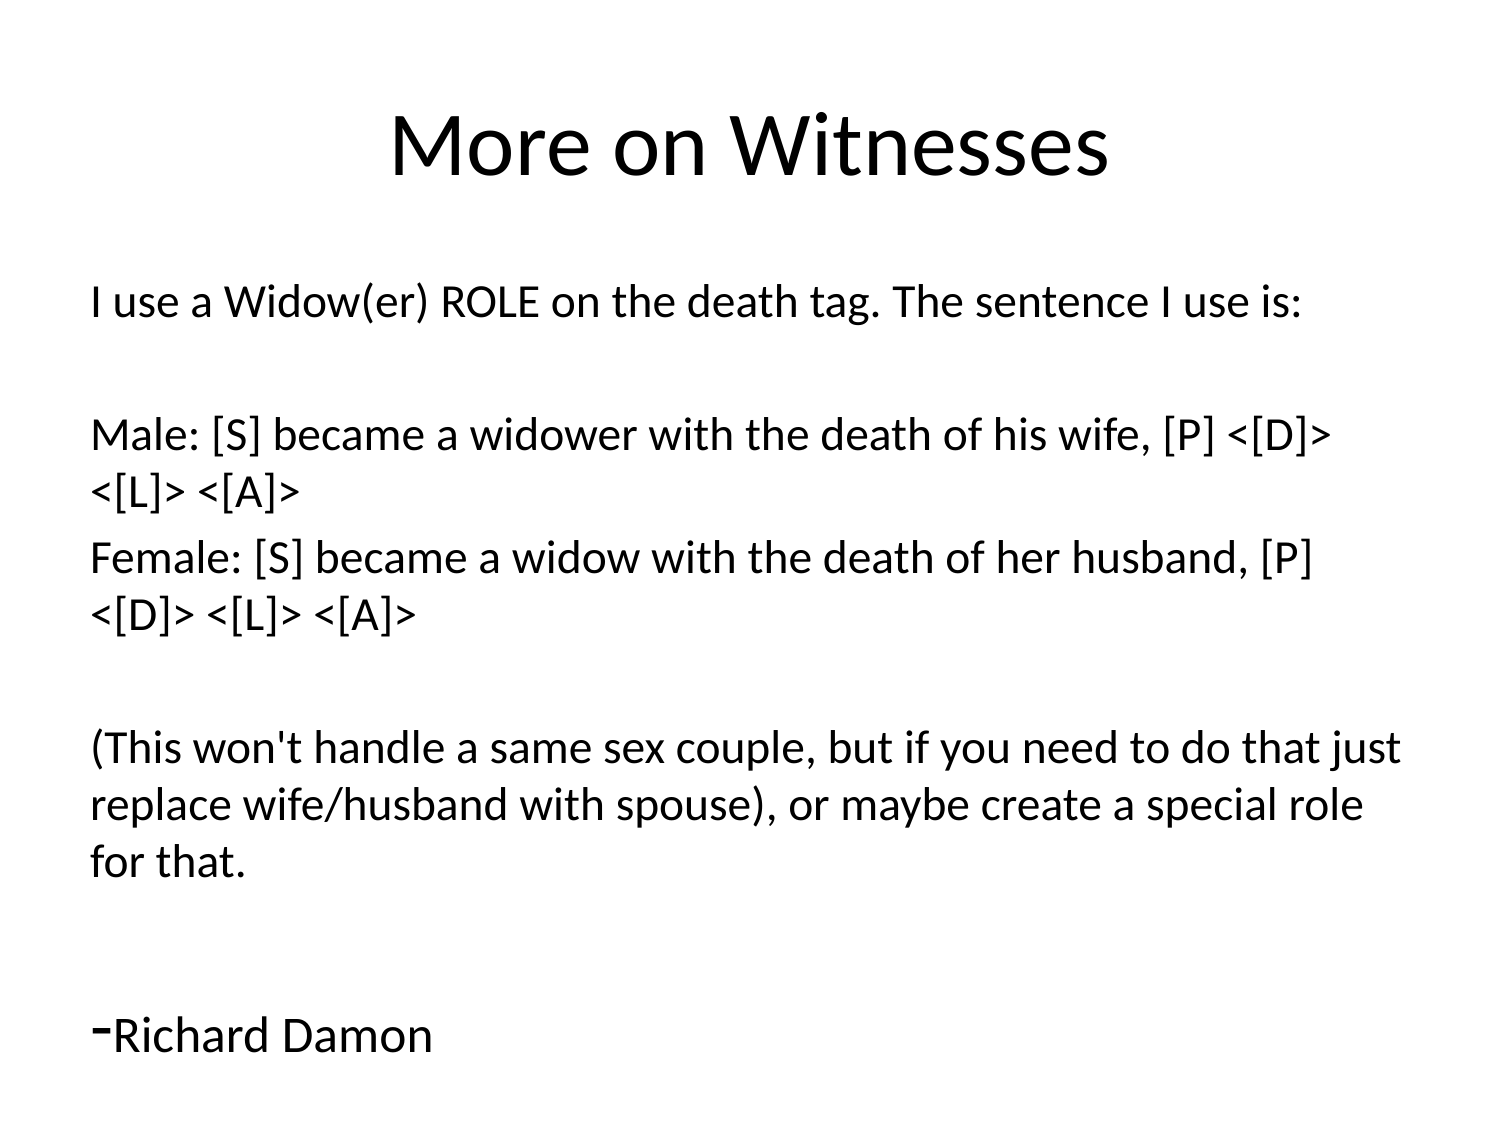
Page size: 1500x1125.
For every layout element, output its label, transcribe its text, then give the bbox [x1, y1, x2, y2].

title More on Witnesses [75, 45, 1425, 233]
list I use a Widow(er) ROLE on the death tag. The sentence I use is: Male: [S] became a widower with the death of his wife, [P] <[D]> <[L]> <[A]> Female: [S] became a widow with the death of her husband, [P] <[D]> <[L]> <[A]> (This won't handle a same sex couple, but if you need to do that just replace wife/husband with spouse), or maybe create a special role for that. -Richard Damon [75, 262, 1425, 1083]
